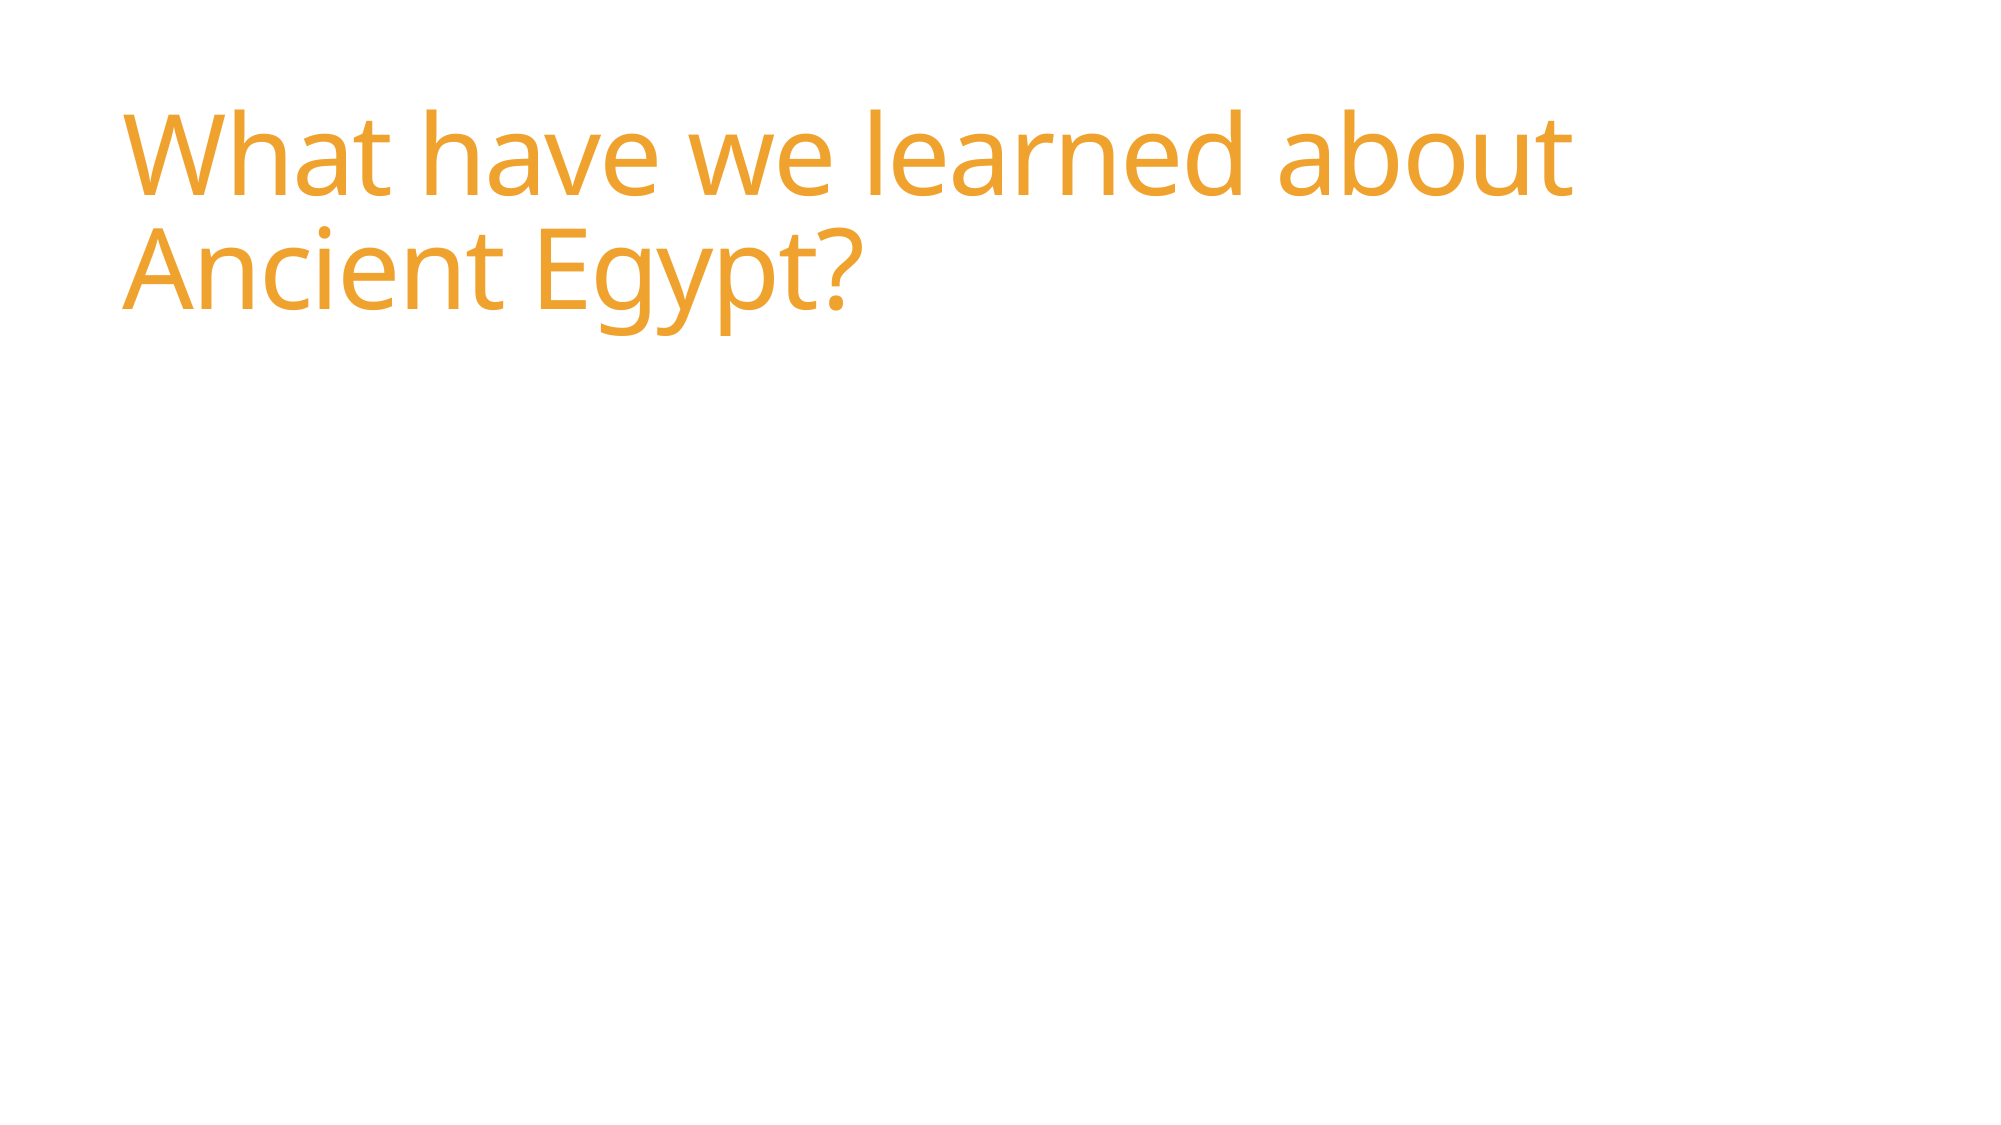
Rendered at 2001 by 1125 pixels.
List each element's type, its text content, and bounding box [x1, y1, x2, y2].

title What have we learned about Ancient Egypt? [107, 81, 1875, 354]
